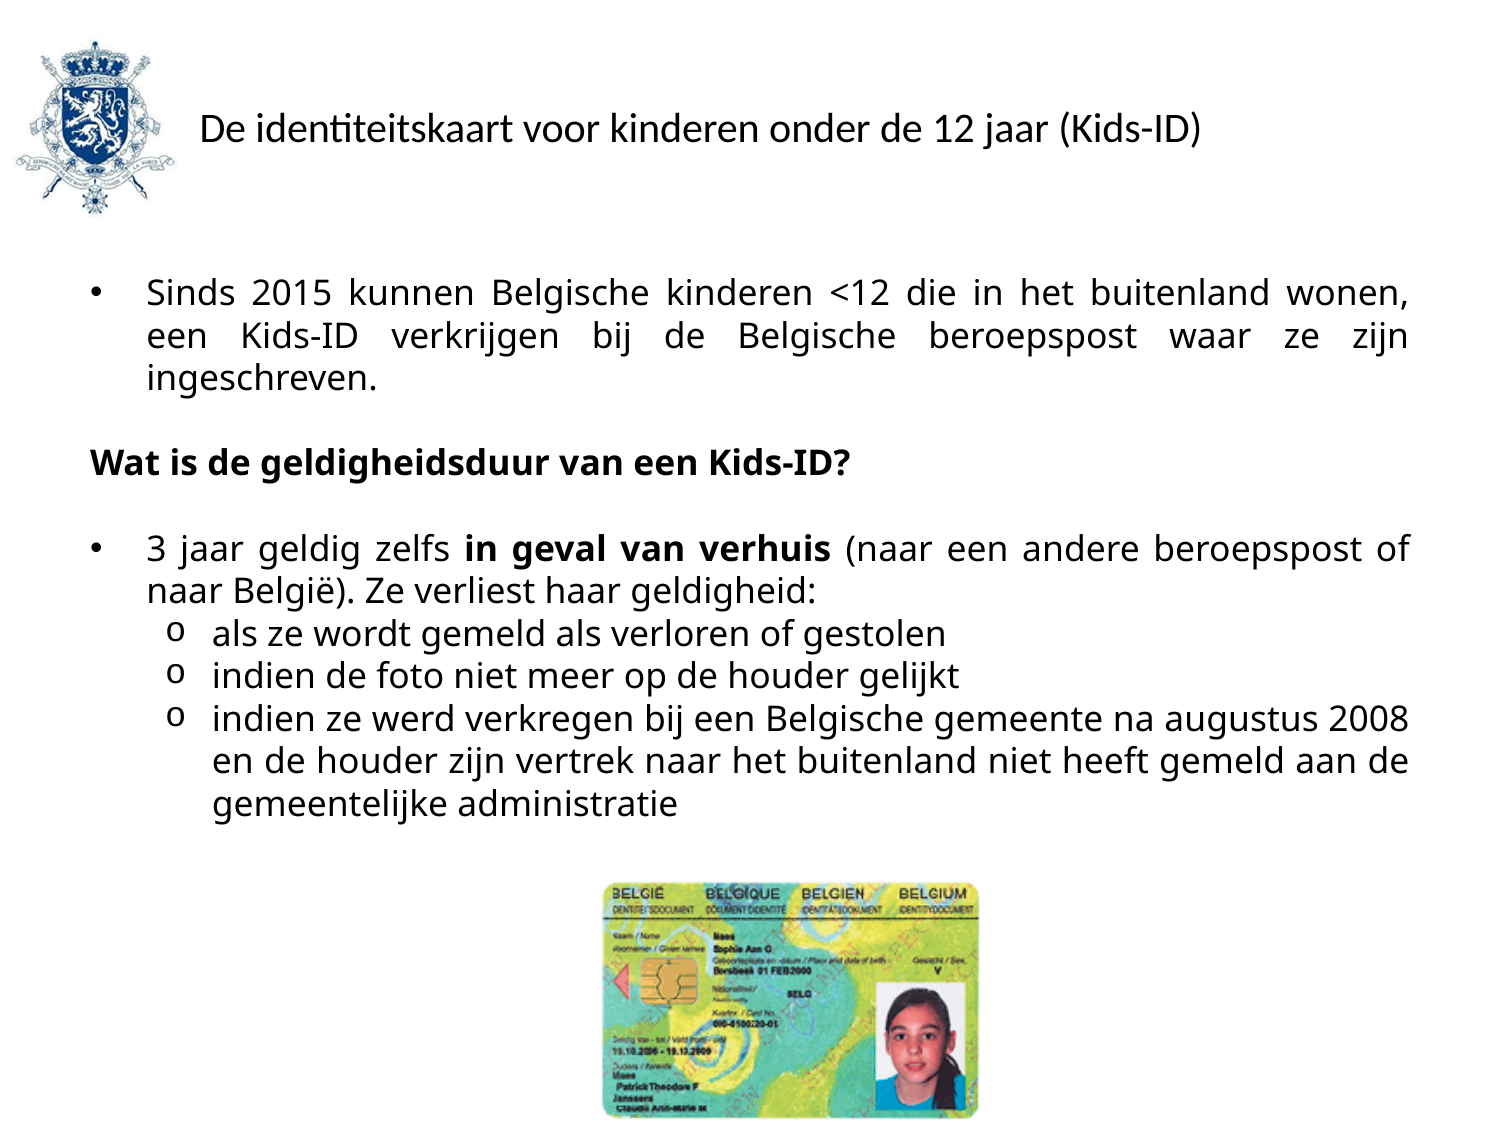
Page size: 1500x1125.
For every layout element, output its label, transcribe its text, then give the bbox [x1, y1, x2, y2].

title De identiteitskaart voor kinderen onder de 12 jaar (Kids-ID) [193, 42, 1500, 231]
picture [0, 30, 193, 225]
picture [596, 878, 987, 1125]
list Sinds 2015 kunnen Belgische kinderen <12 die in het buitenland wonen, een Kids-ID verkrijgen bij de Belgische beroepspost waar ze zijn ingeschreven. Wat is de geldigheidsduur van een Kids-ID? 3 jaar geldig zelfs in geval van verhuis (naar een andere beroepspost of naar België). Ze verliest haar geldigheid: als ze wordt gemeld als verloren of gestolen indien de foto niet meer op de houder gelijkt indien ze werd verkregen bij een Belgische gemeente na augustus 2008 en de houder zijn vertrek naar het buitenland niet heeft gemeld aan de gemeentelijke administratie [75, 262, 1425, 1005]
